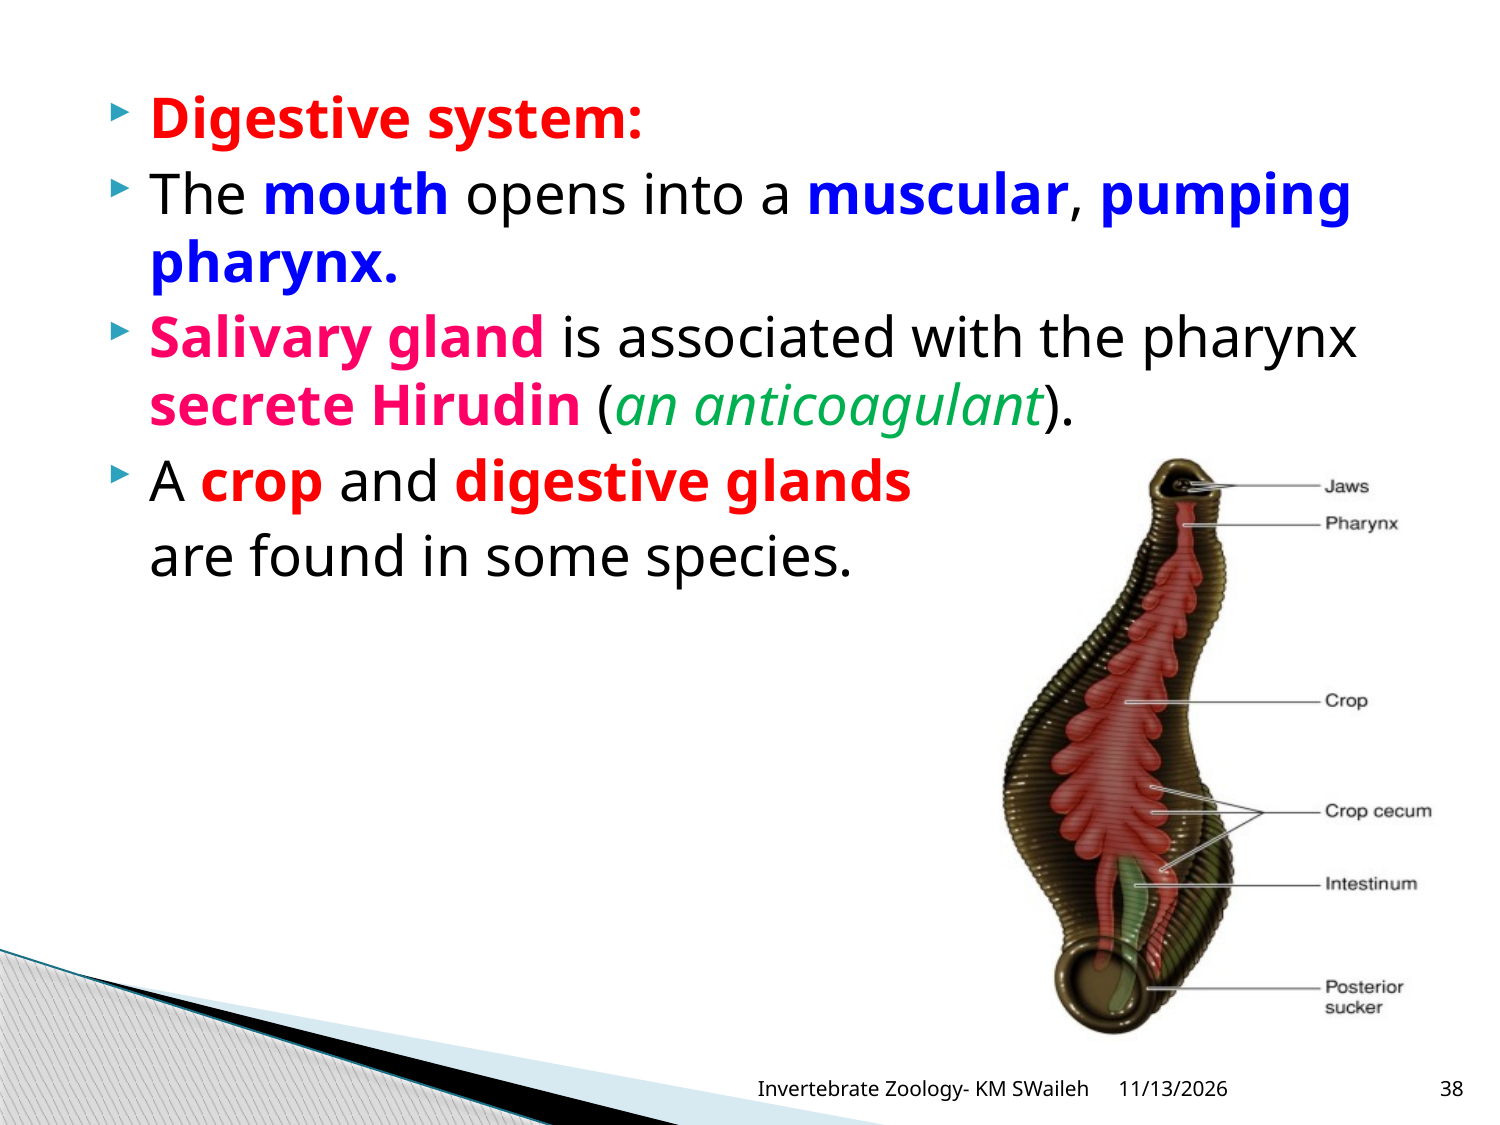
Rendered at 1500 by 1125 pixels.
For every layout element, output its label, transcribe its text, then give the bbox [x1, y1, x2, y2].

picture [974, 437, 1444, 1066]
footer Invertebrate Zoology- KM SWaileh [718, 1051, 1105, 1112]
list Digestive system: The mouth opens into a muscular, pumping pharynx. Salivary gland is associated with the pharynx secrete Hirudin (an anticoagulant). A crop and digestive glands are found in some species. [75, 75, 1425, 1050]
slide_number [1105, 1077, 1418, 1112]
slide_number 38 [1418, 1051, 1479, 1112]
